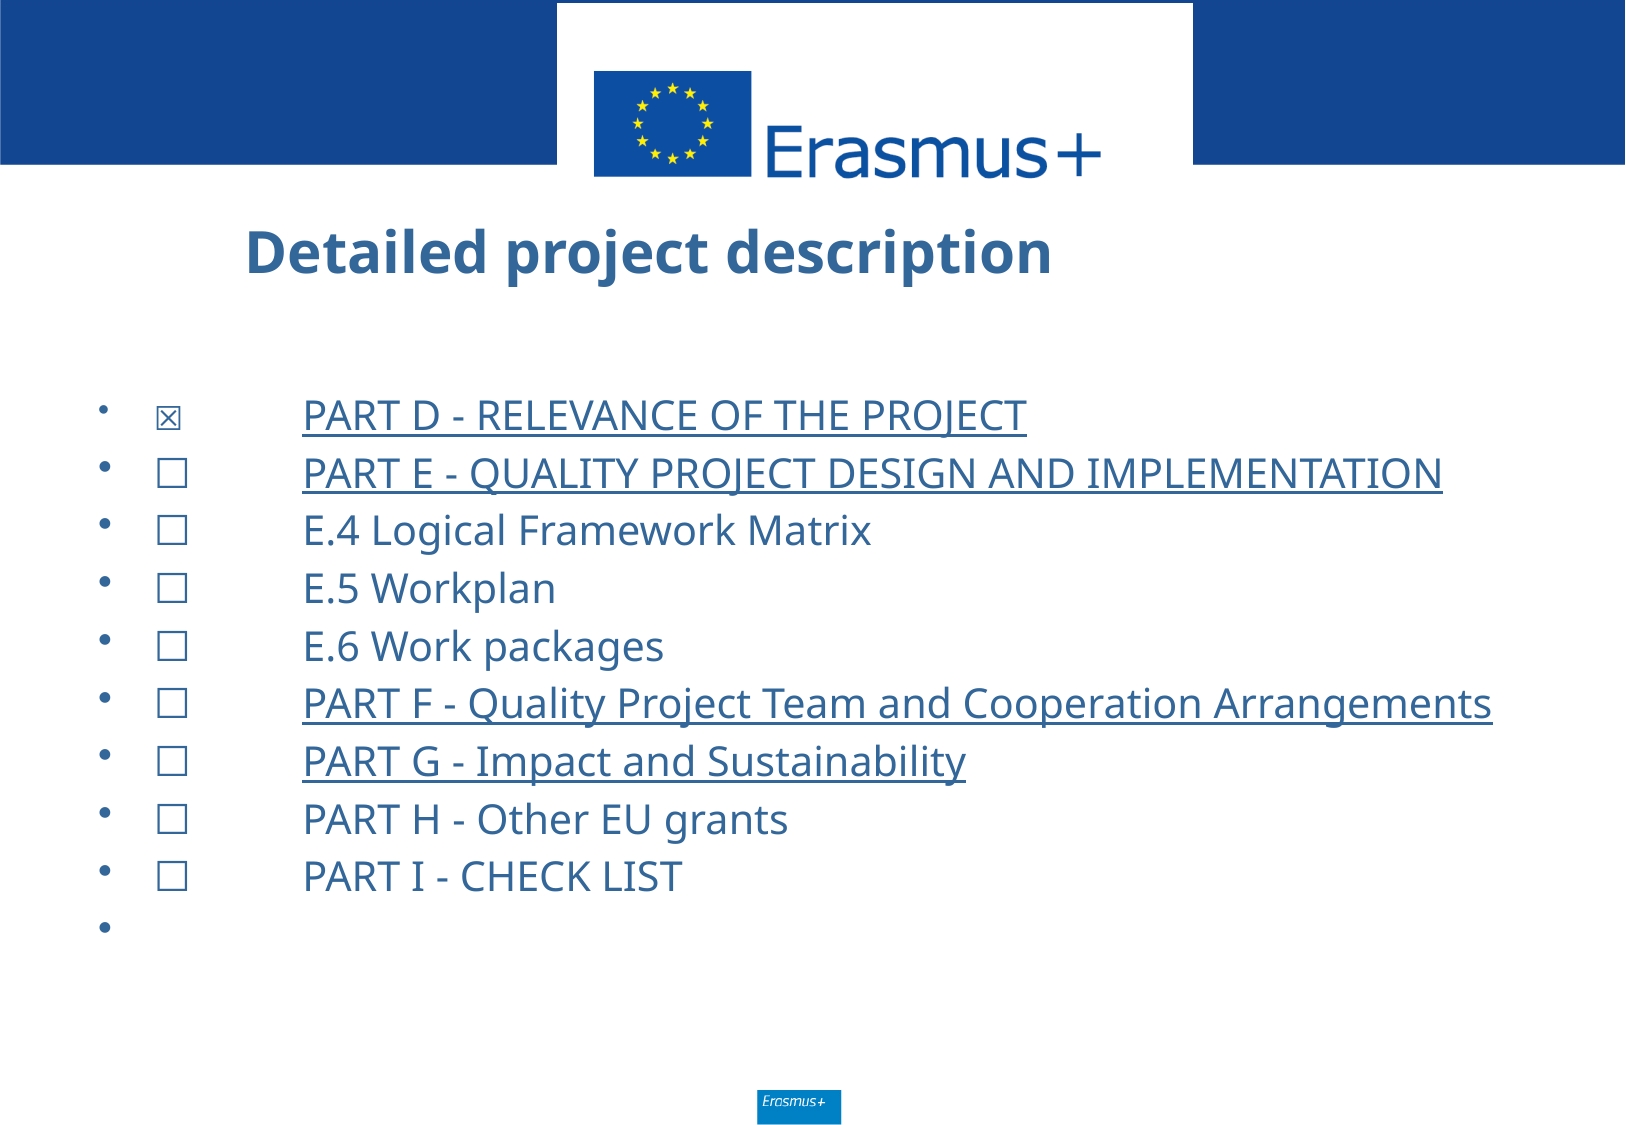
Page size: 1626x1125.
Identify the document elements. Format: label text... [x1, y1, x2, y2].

title Detailed project description [31, 195, 1586, 305]
picture [0, 0, 1625, 1125]
list ☒ PART D - RELEVANCE OF THE PROJECT ☐ PART E - QUALITY PROJECT DESIGN AND IMPLEMENTATION ☐ E.4 Logical Framework Matrix ☐ E.5 Workplan ☐ E.6 Work packages ☐ PART F - Quality Project Team and Cooperation Arrangements ☐ PART G - Impact and Sustainability ☐ PART H - Other EU grants ☐ PART I - CHECK LIST [83, 343, 1583, 1083]
